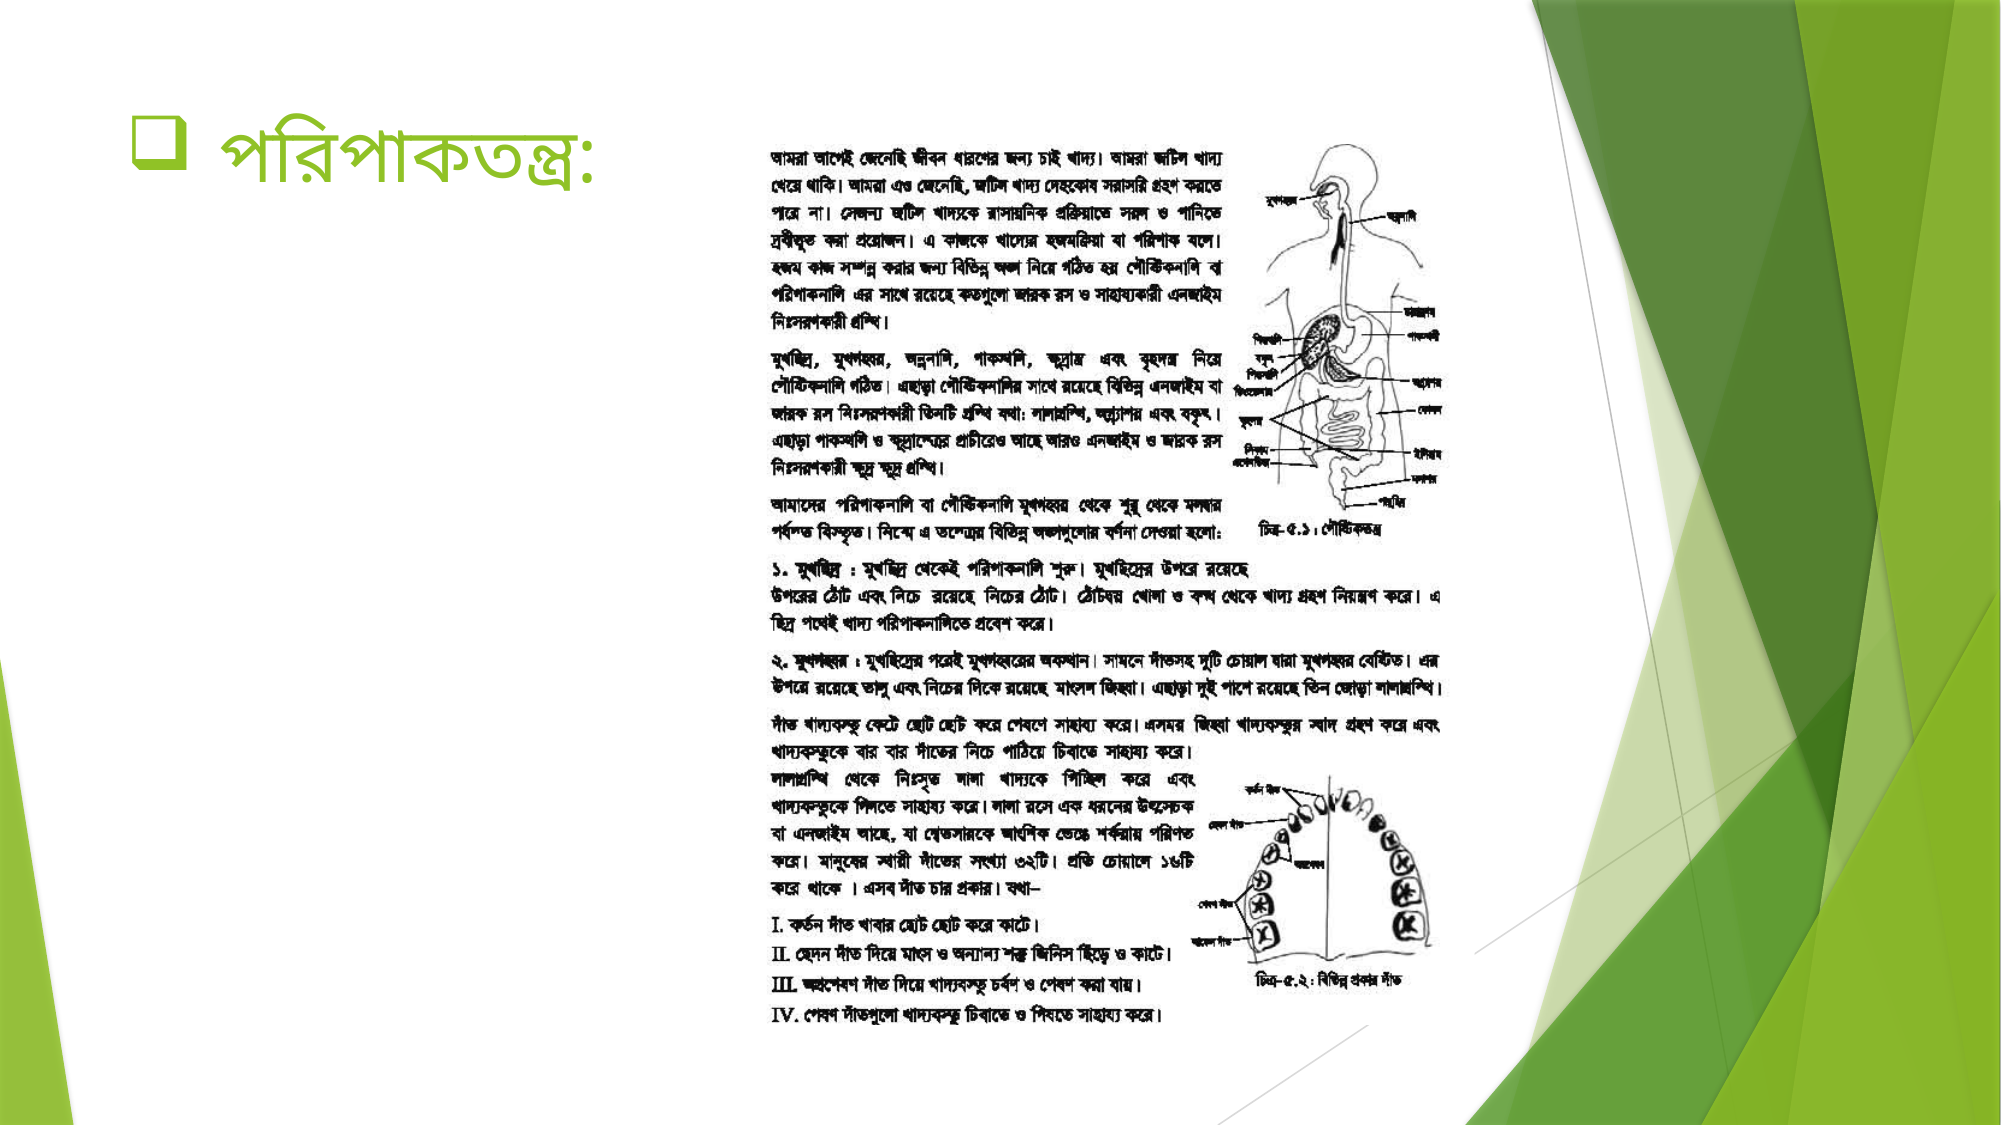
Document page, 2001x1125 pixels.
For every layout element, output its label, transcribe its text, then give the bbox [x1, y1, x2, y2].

title পরিপাকতন্ত্র: [111, 99, 1522, 317]
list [766, 144, 1476, 1026]
